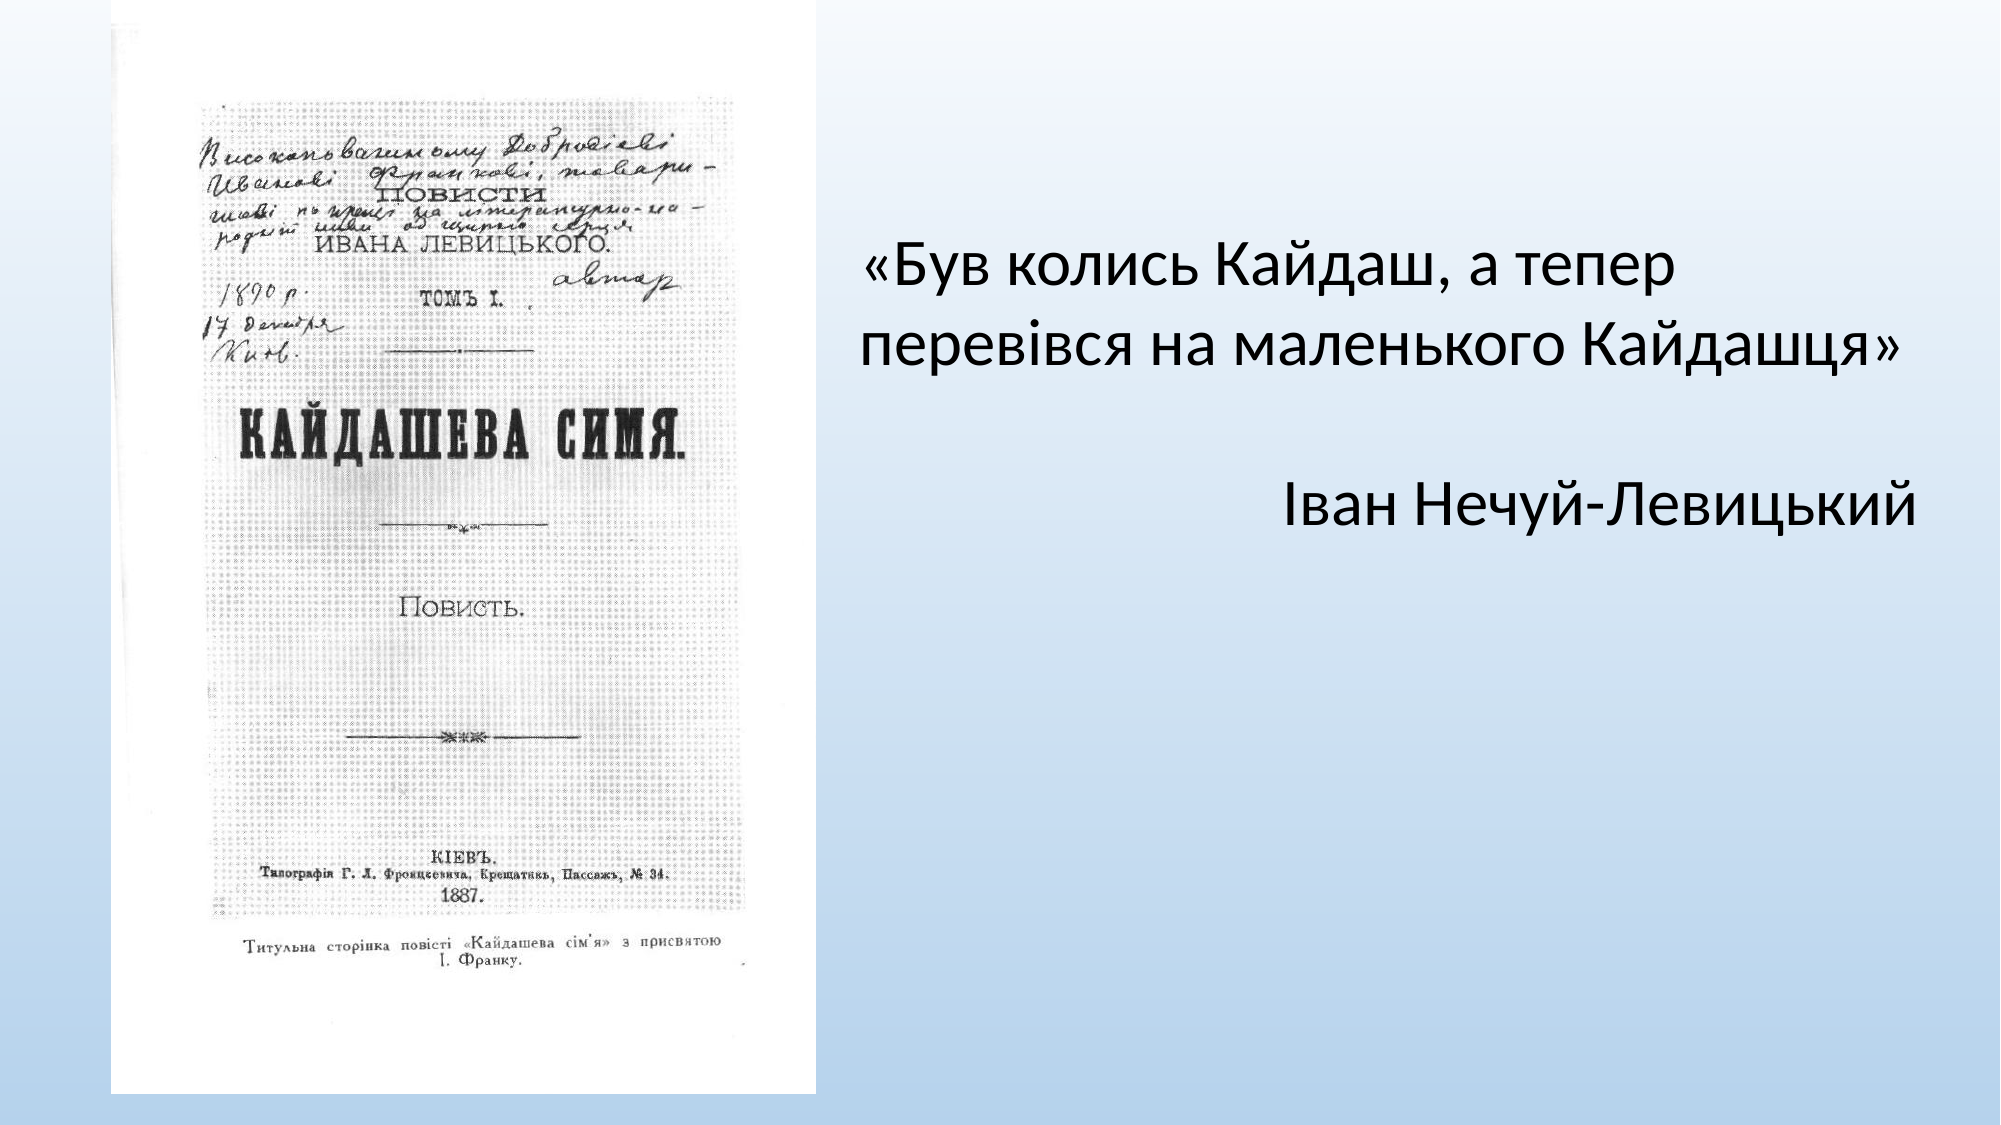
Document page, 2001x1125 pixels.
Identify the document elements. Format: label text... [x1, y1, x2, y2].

text_box «Був колись Кайдаш, а тепер перевівся на маленького Кайдашця» Іван Нечуй-Левицький [844, 211, 1934, 547]
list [110, 0, 816, 1094]
